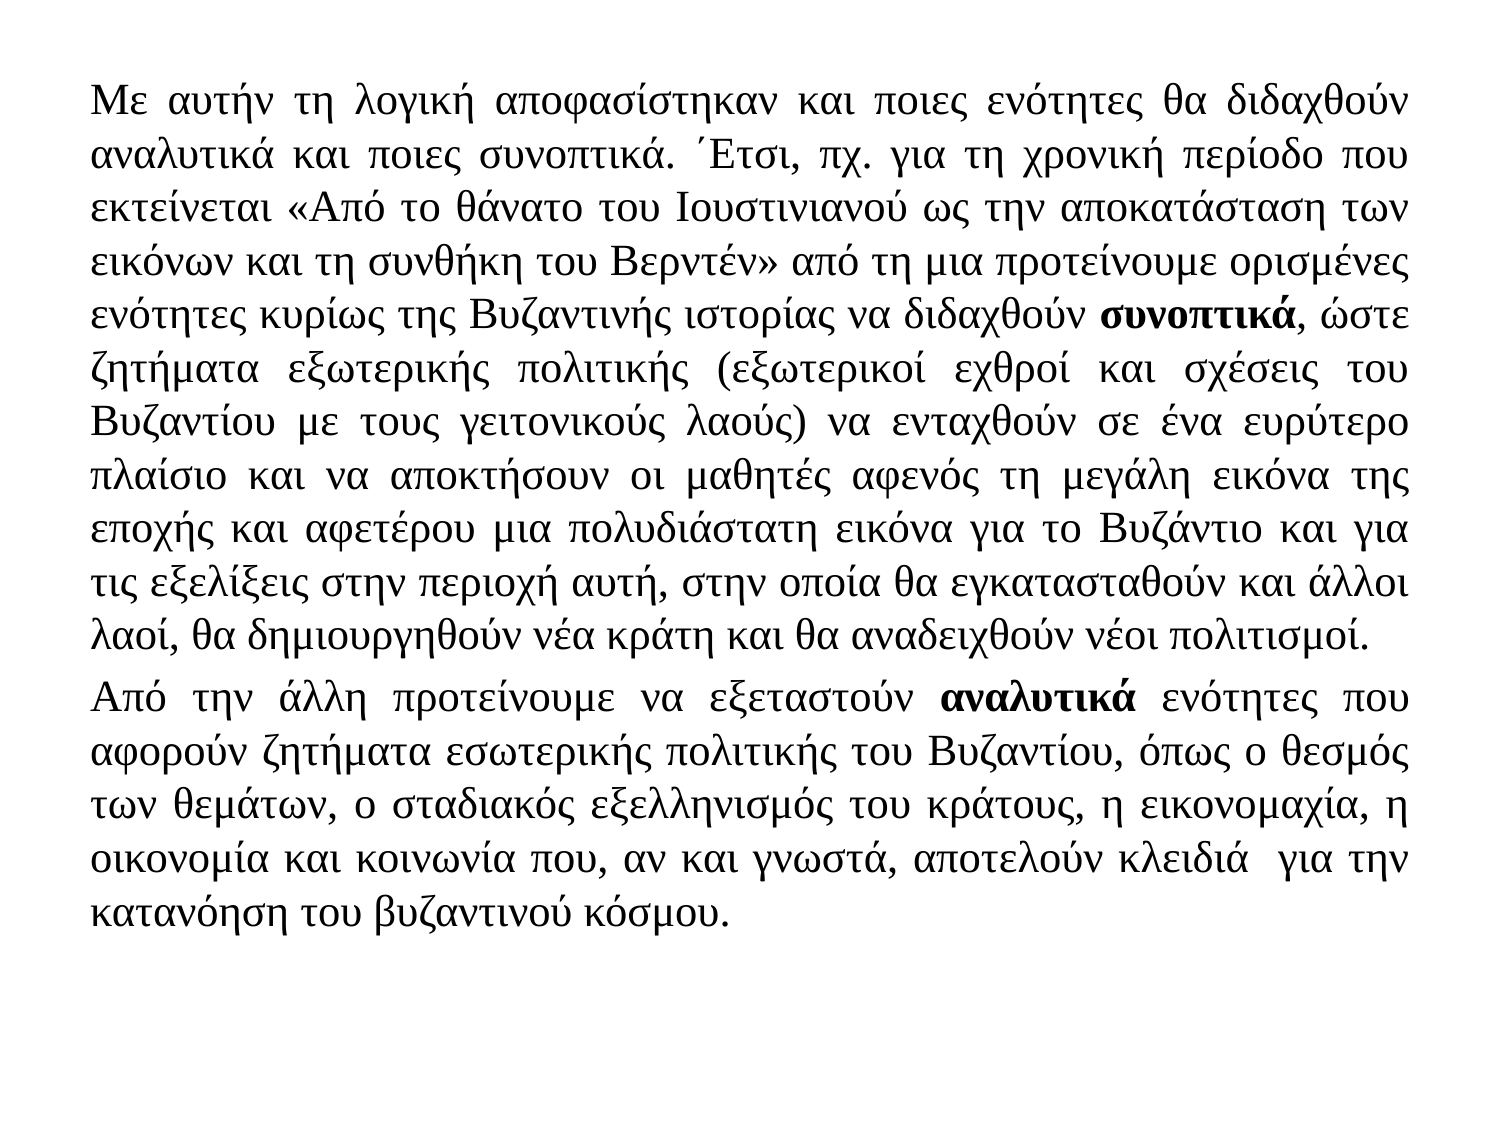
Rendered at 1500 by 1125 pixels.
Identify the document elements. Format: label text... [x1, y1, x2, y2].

list Με αυτήν τη λογική αποφασίστηκαν και ποιες ενότητες θα διδαχθούν αναλυτικά και ποιες συνοπτικά. ΄Ετσι, πχ. για τη χρονική περίοδο που εκτείνεται «Από το θάνατο του Ιουστινιανού ως την αποκατάσταση των εικόνων και τη συνθήκη του Βερντέν» από τη μια προτείνουμε ορισμένες ενότητες κυρίως της Βυζαντινής ιστορίας να διδαχθούν συνοπτικά, ώστε ζητήματα εξωτερικής πολιτικής (εξωτερικοί εχθροί και σχέσεις του Βυζαντίου με τους γειτονικούς λαούς) να ενταχθούν σε ένα ευρύτερο πλαίσιο και να αποκτήσουν οι μαθητές αφενός τη μεγάλη εικόνα της εποχής και αφετέρου μια πολυδιάστατη εικόνα για το Βυζάντιο και για τις εξελίξεις στην περιοχή αυτή, στην οποία θα εγκατασταθούν και άλλοι λαοί, θα δημιουργηθούν νέα κράτη και θα αναδειχθούν νέοι πολιτισμοί. Από την άλλη προτείνουμε να εξεταστούν αναλυτικά ενότητες που αφορούν ζητήματα εσωτερικής πολιτικής του Βυζαντίου, όπως ο θεσμός των θεμάτων, ο σταδιακός εξελληνισμός του κράτους, η εικονομαχία, η οικονομία και κοινωνία που, αν και γνωστά, αποτελούν κλειδιά για την κατανόηση του βυζαντινού κόσμου. [75, 62, 1425, 1005]
